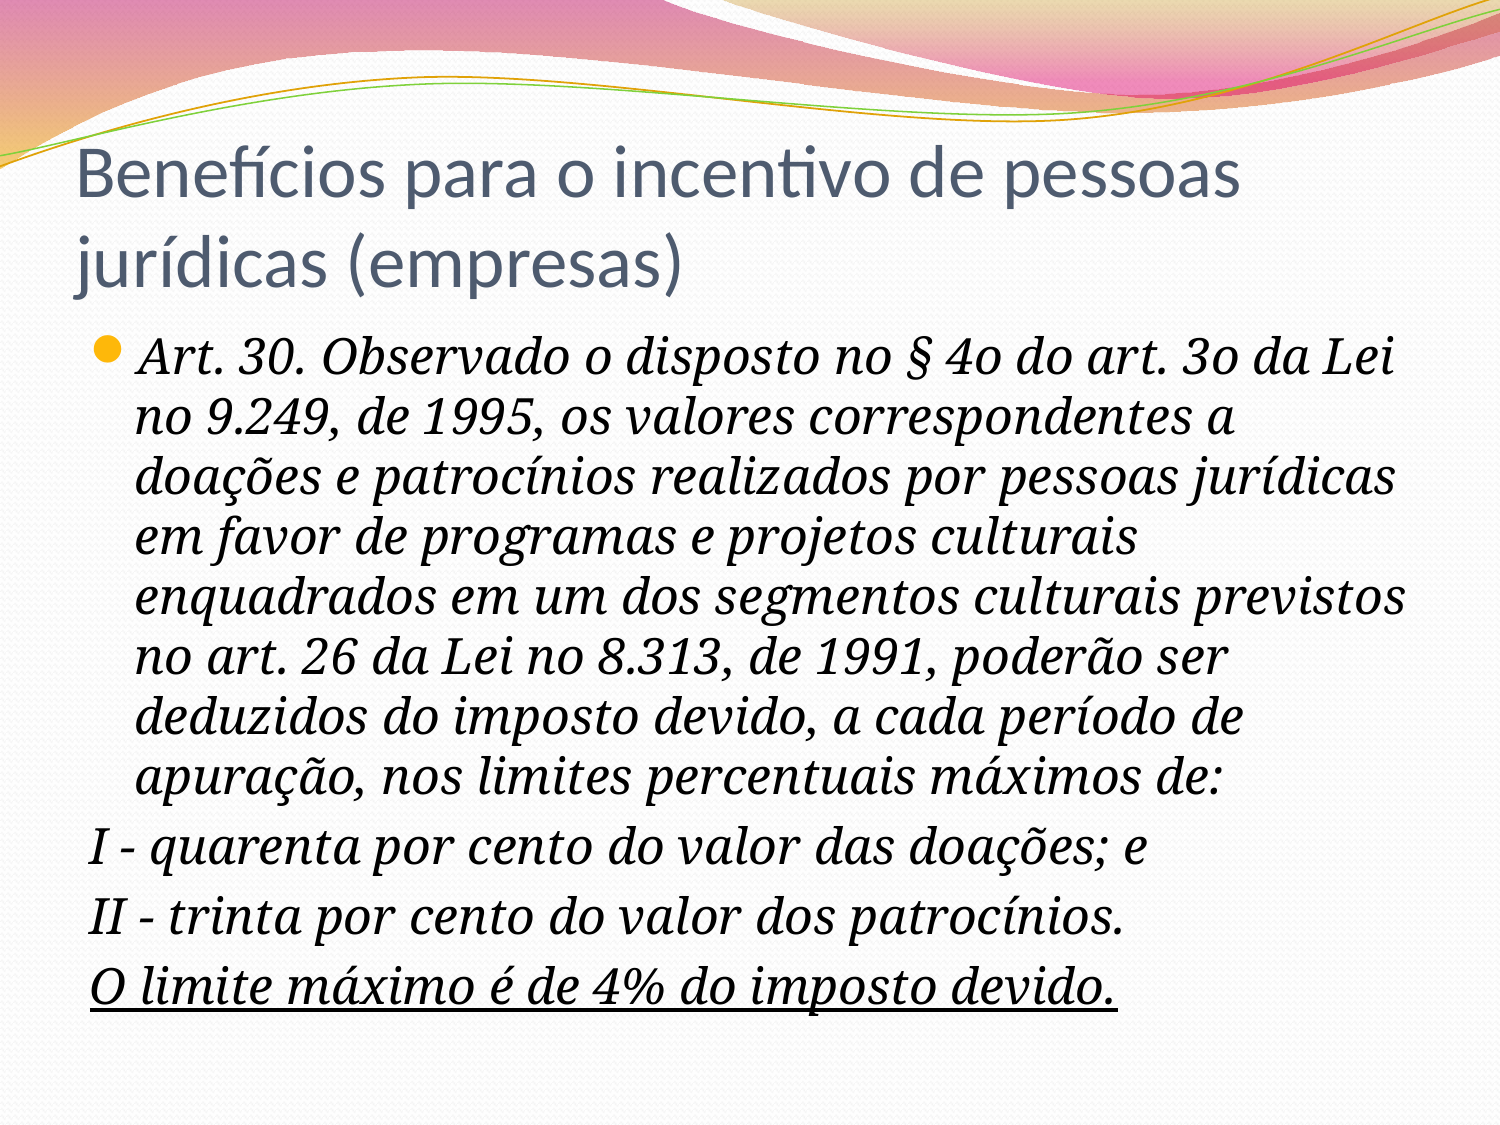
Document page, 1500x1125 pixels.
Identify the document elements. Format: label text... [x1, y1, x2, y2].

list Art. 30. Observado o disposto no § 4o do art. 3o da Lei no 9.249, de 1995, os valores correspondentes a doações e patrocínios realizados por pessoas jurídicas em favor de programas e projetos culturais enquadrados em um dos segmentos culturais previstos no art. 26 da Lei no 8.313, de 1991, poderão ser deduzidos do imposto devido, a cada período de apuração, nos limites percentuais máximos de: I - quarenta por cento do valor das doações; e II - trinta por cento do valor dos patrocínios. O limite máximo é de 4% do imposto devido. [75, 317, 1425, 1038]
title Benefícios para o incentivo de pessoas jurídicas (empresas) [75, 115, 1425, 303]
